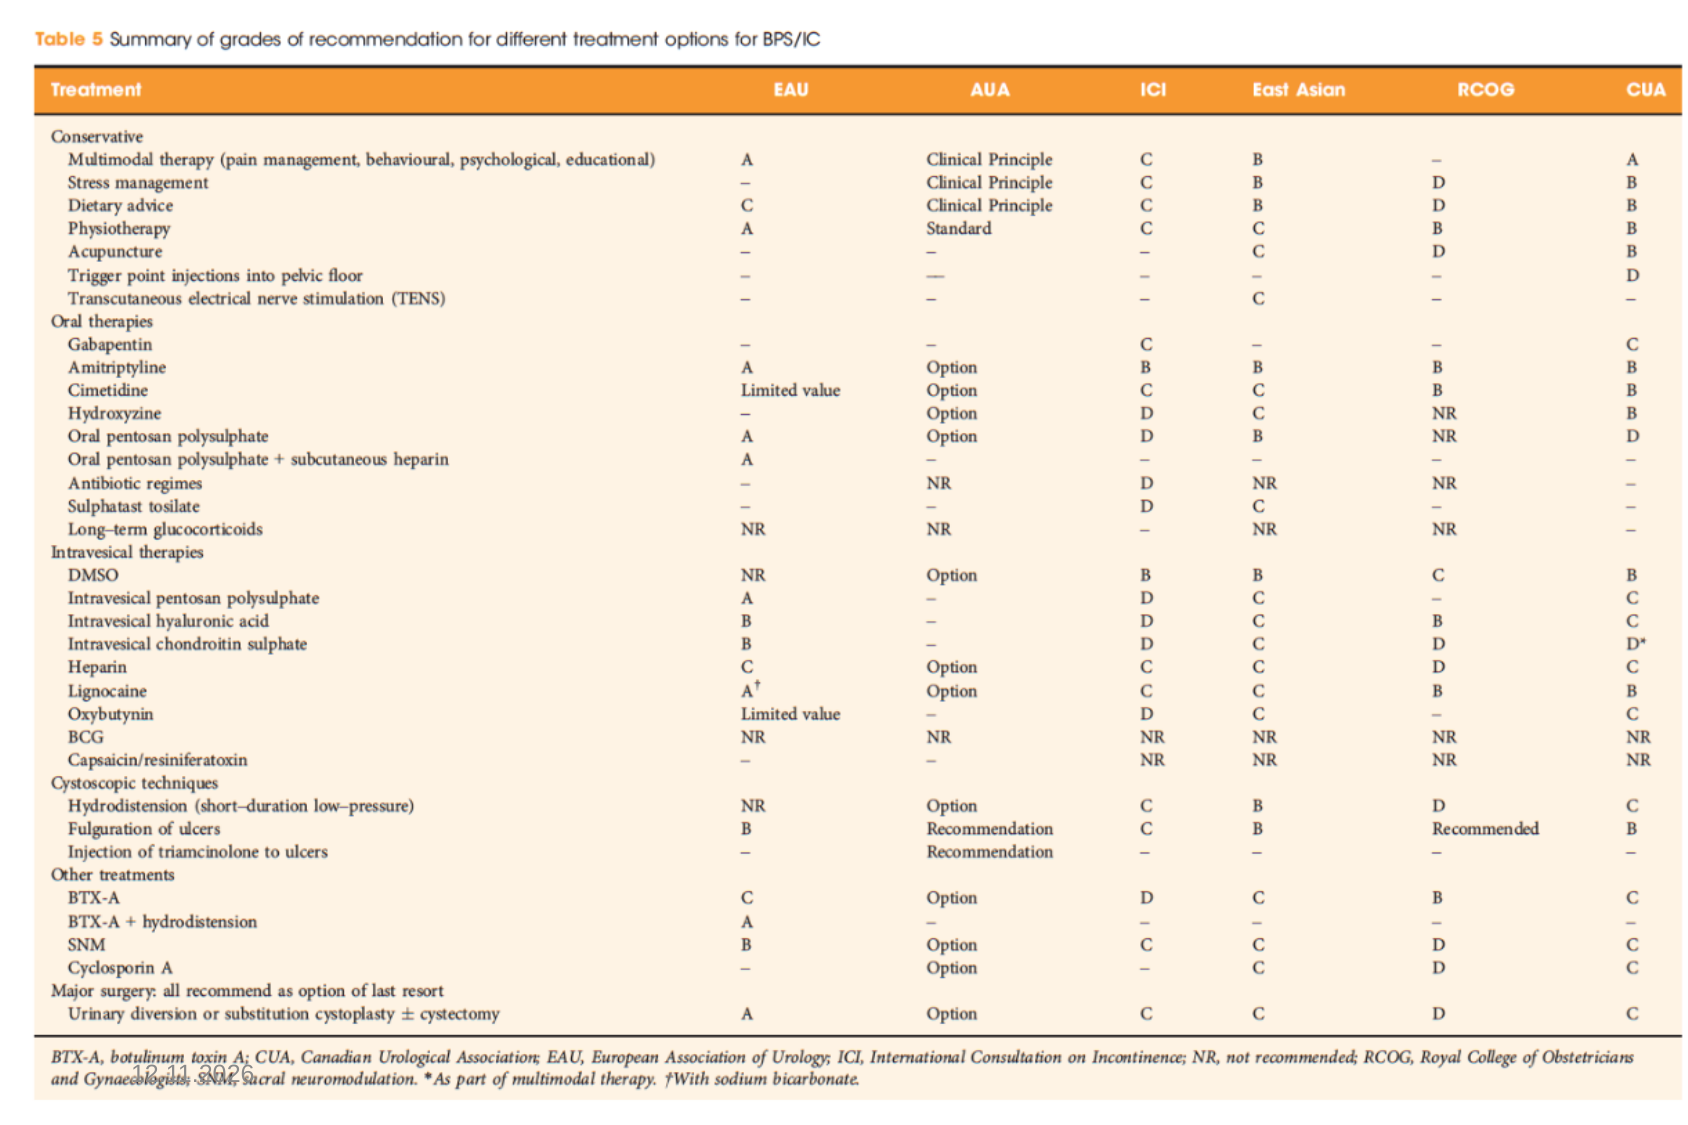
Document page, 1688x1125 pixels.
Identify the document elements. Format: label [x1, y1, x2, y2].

slide_number [116, 1042, 281, 1103]
picture [0, 1, 281, 1125]
picture [1407, 1, 1686, 1125]
list [281, 0, 1407, 1125]
